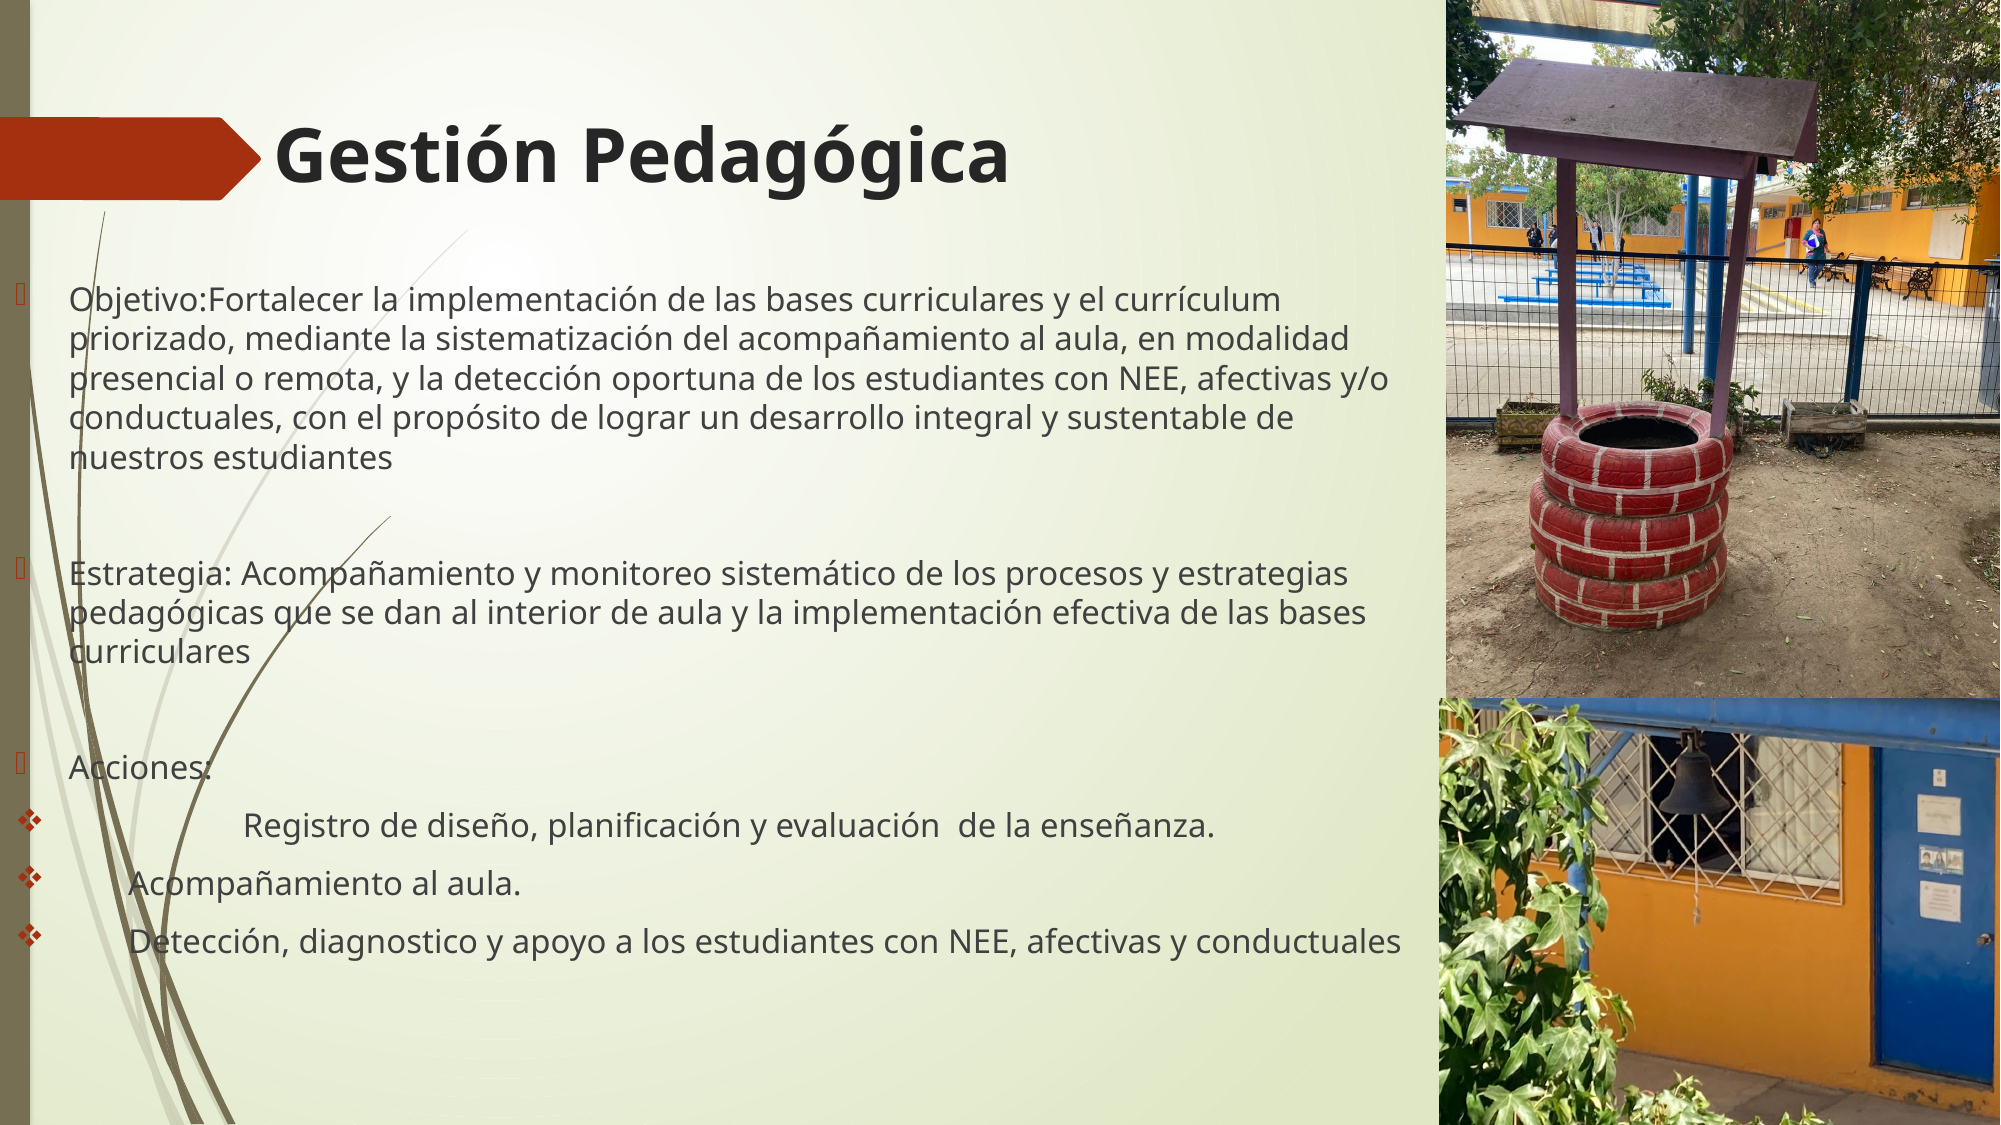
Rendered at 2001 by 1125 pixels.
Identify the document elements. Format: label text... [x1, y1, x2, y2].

list Objetivo:Fortalecer la implementación de las bases curriculares y el currículum priorizado, mediante la sistematización del acompañamiento al aula, en modalidad presencial o remota, y la detección oportuna de los estudiantes con NEE, afectivas y/o conductuales, con el propósito de lograr un desarrollo integral y sustentable de nuestros estudiantes Estrategia: Acompañamiento y monitoreo sistemático de los procesos y estrategias pedagógicas que se dan al interior de aula y la implementación efectiva de las bases curriculares Acciones: Registro de diseño, planificación y evaluación de la enseñanza. Acompañamiento al aula. Detección, diagnostico y apoyo a los estudiantes con NEE, afectivas y conductuales [0, 270, 1432, 1003]
picture [1438, 0, 2000, 1125]
title Gestión Pedagógica [119, 99, 1187, 270]
